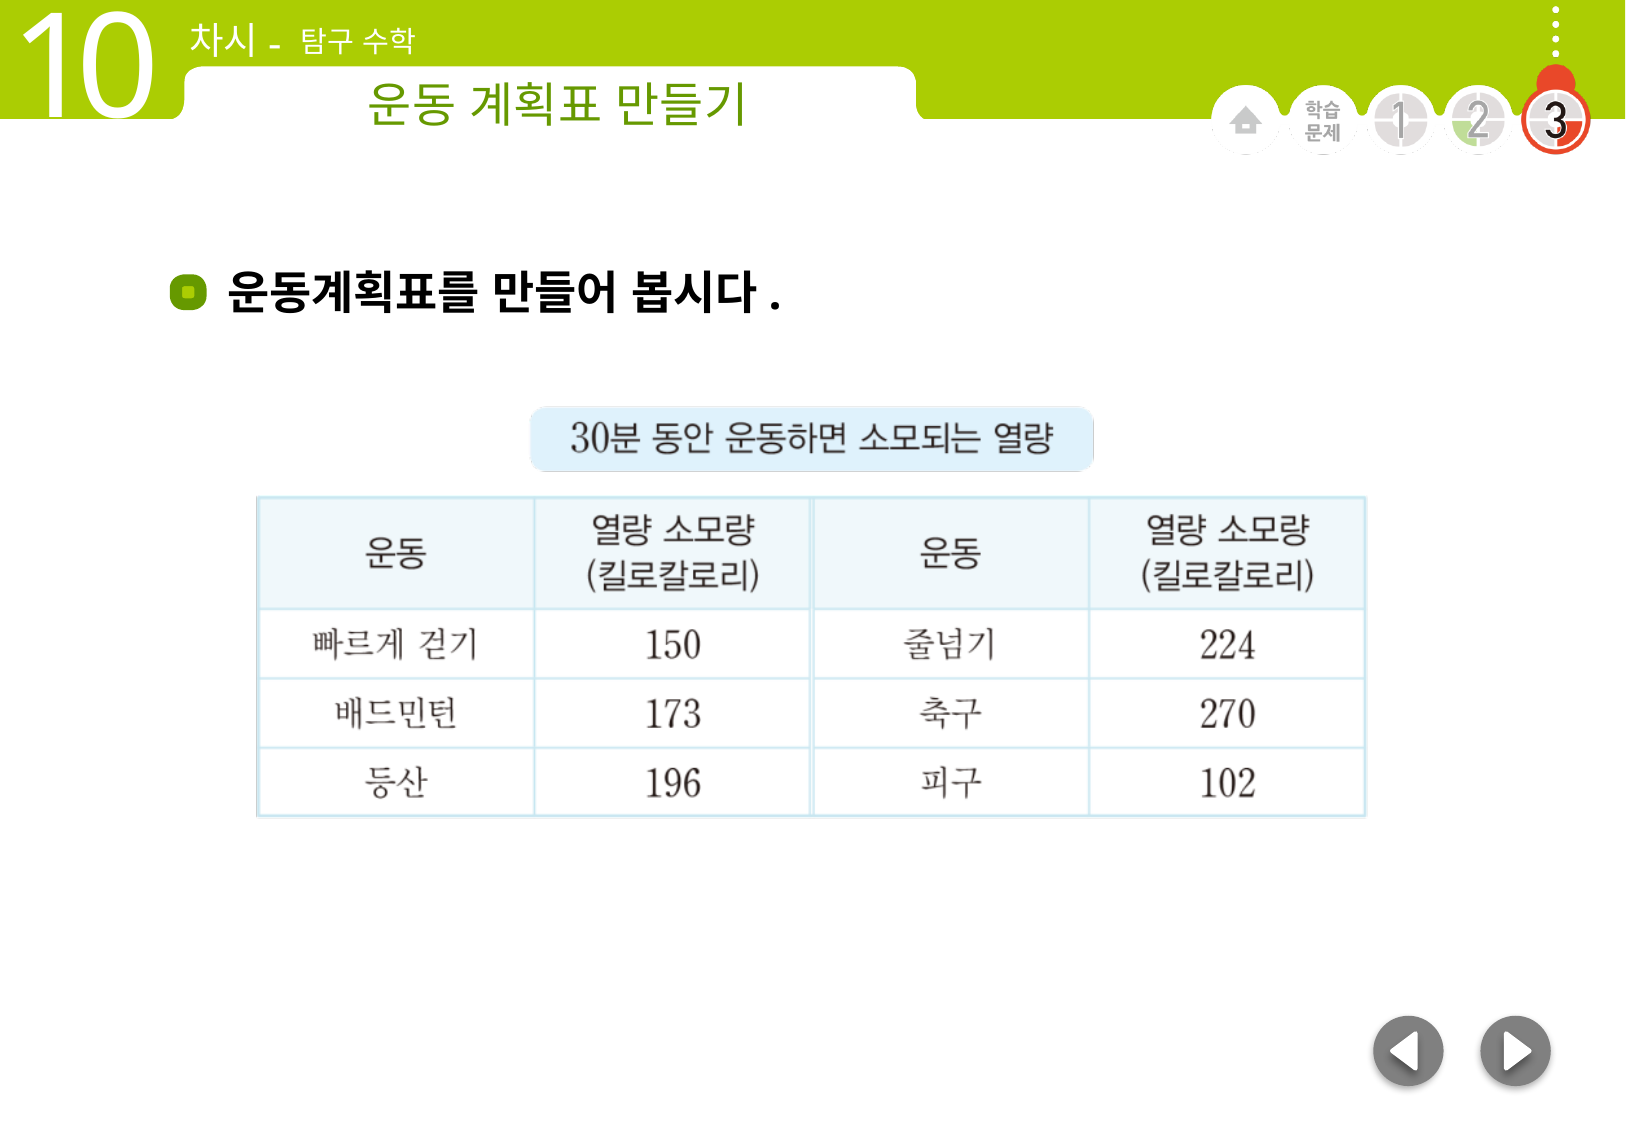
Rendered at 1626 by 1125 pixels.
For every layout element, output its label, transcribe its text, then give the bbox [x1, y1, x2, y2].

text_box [1373, 1015, 1444, 1087]
picture [1210, 4, 1591, 155]
text_box 운동 계획표 만들기 [109, 67, 1008, 140]
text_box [1480, 1015, 1551, 1087]
picture [242, 372, 1424, 880]
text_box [169, 256, 813, 328]
